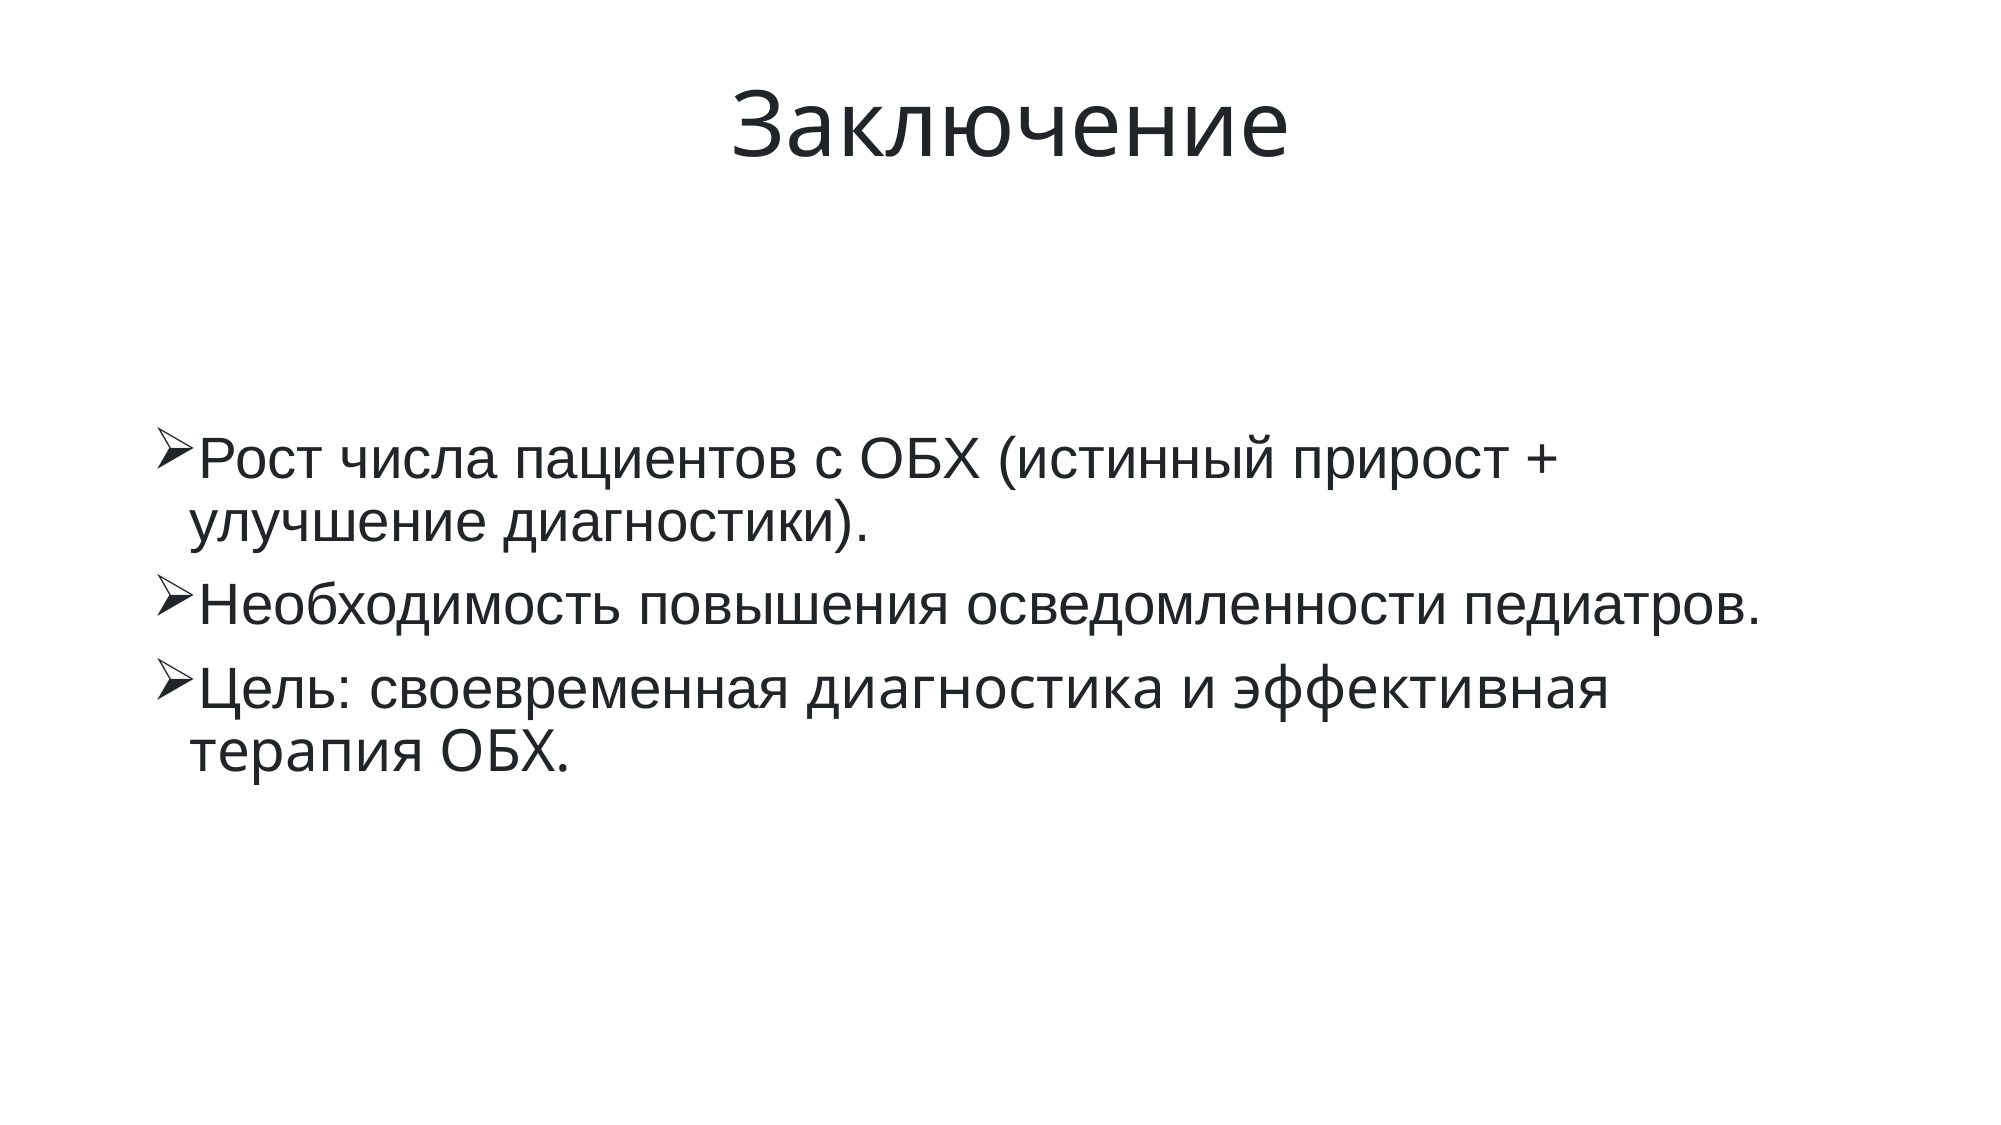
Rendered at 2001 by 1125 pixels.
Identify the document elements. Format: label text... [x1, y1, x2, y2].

list Рост числа пациентов с ОБХ (истинный прирост + улучшение диагностики). Необходимость повышения осведомленности педиатров. Цель: своевременная диагностика и эффективная терапия ОБХ. [137, 420, 1863, 1014]
title Заключение [112, 41, 1888, 213]
